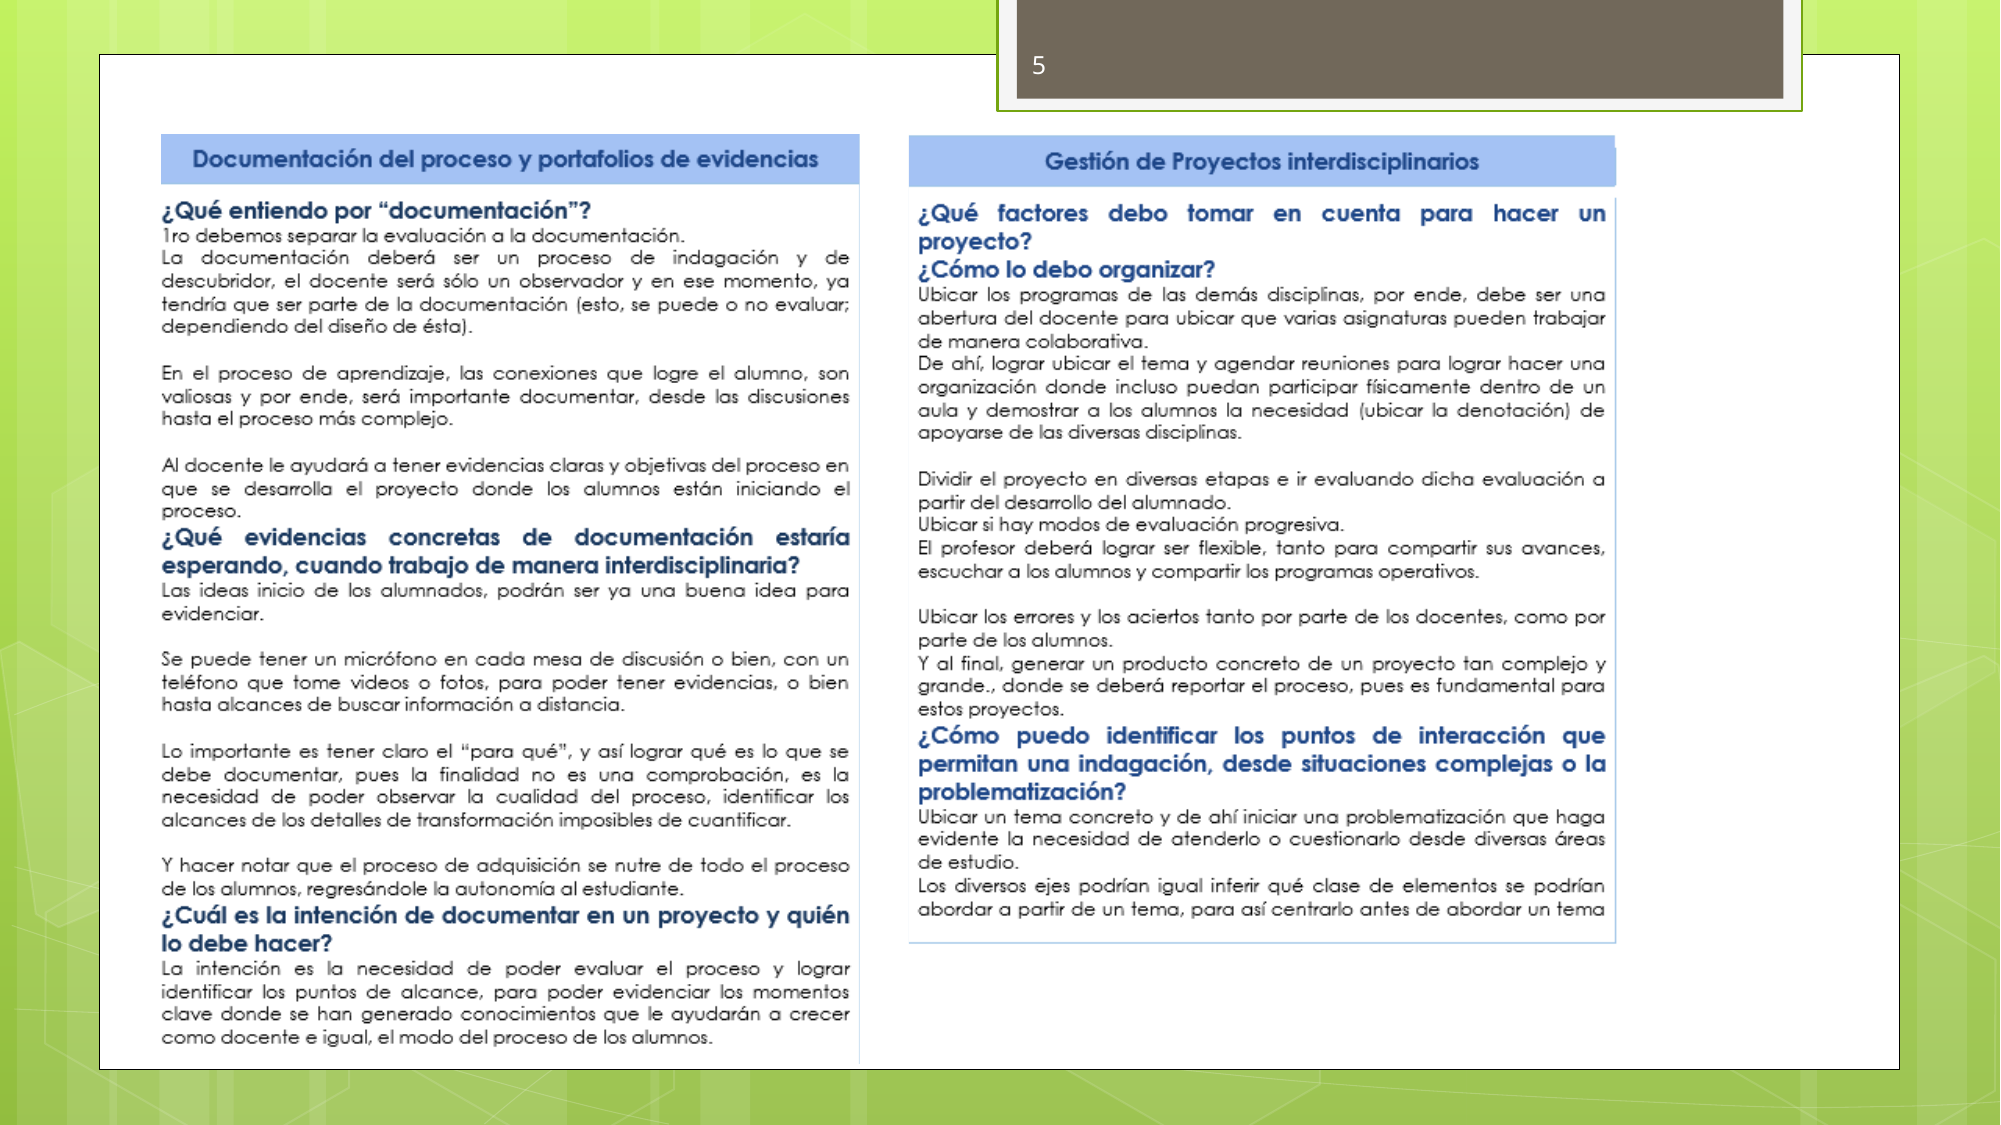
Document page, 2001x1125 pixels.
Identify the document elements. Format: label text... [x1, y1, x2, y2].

slide_number 5 [1016, 36, 1309, 97]
picture [908, 134, 1617, 948]
picture [160, 134, 860, 1064]
